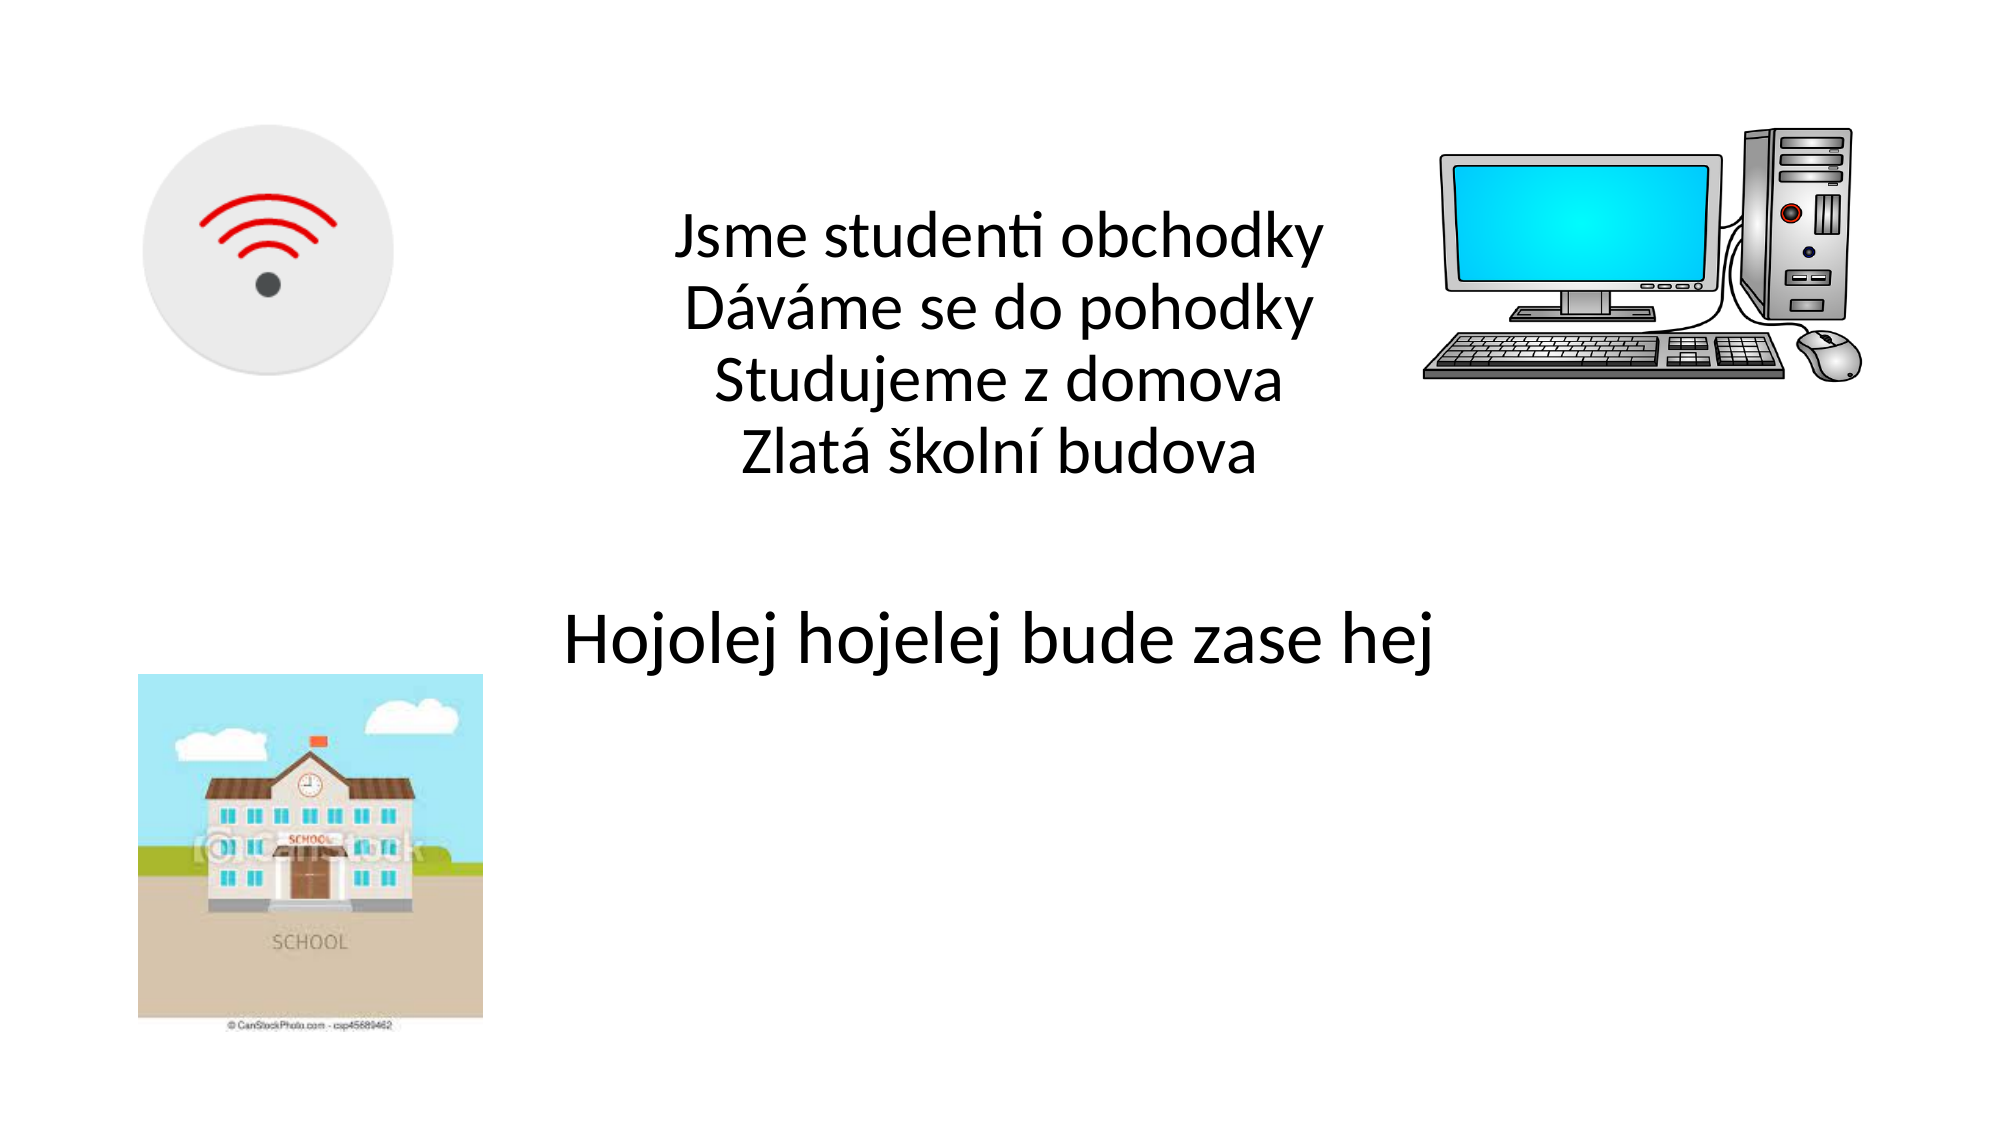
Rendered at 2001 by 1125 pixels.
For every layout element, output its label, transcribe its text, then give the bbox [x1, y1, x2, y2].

picture [138, 673, 483, 1033]
subtitle Hojolej hojelej bude zase hej [249, 590, 1750, 863]
picture [118, 100, 420, 401]
picture [1407, 111, 1882, 447]
title Jsme studenti obchodky Dáváme se do pohodky Studujeme z domova Zlatá školní budova [249, 184, 1750, 576]
